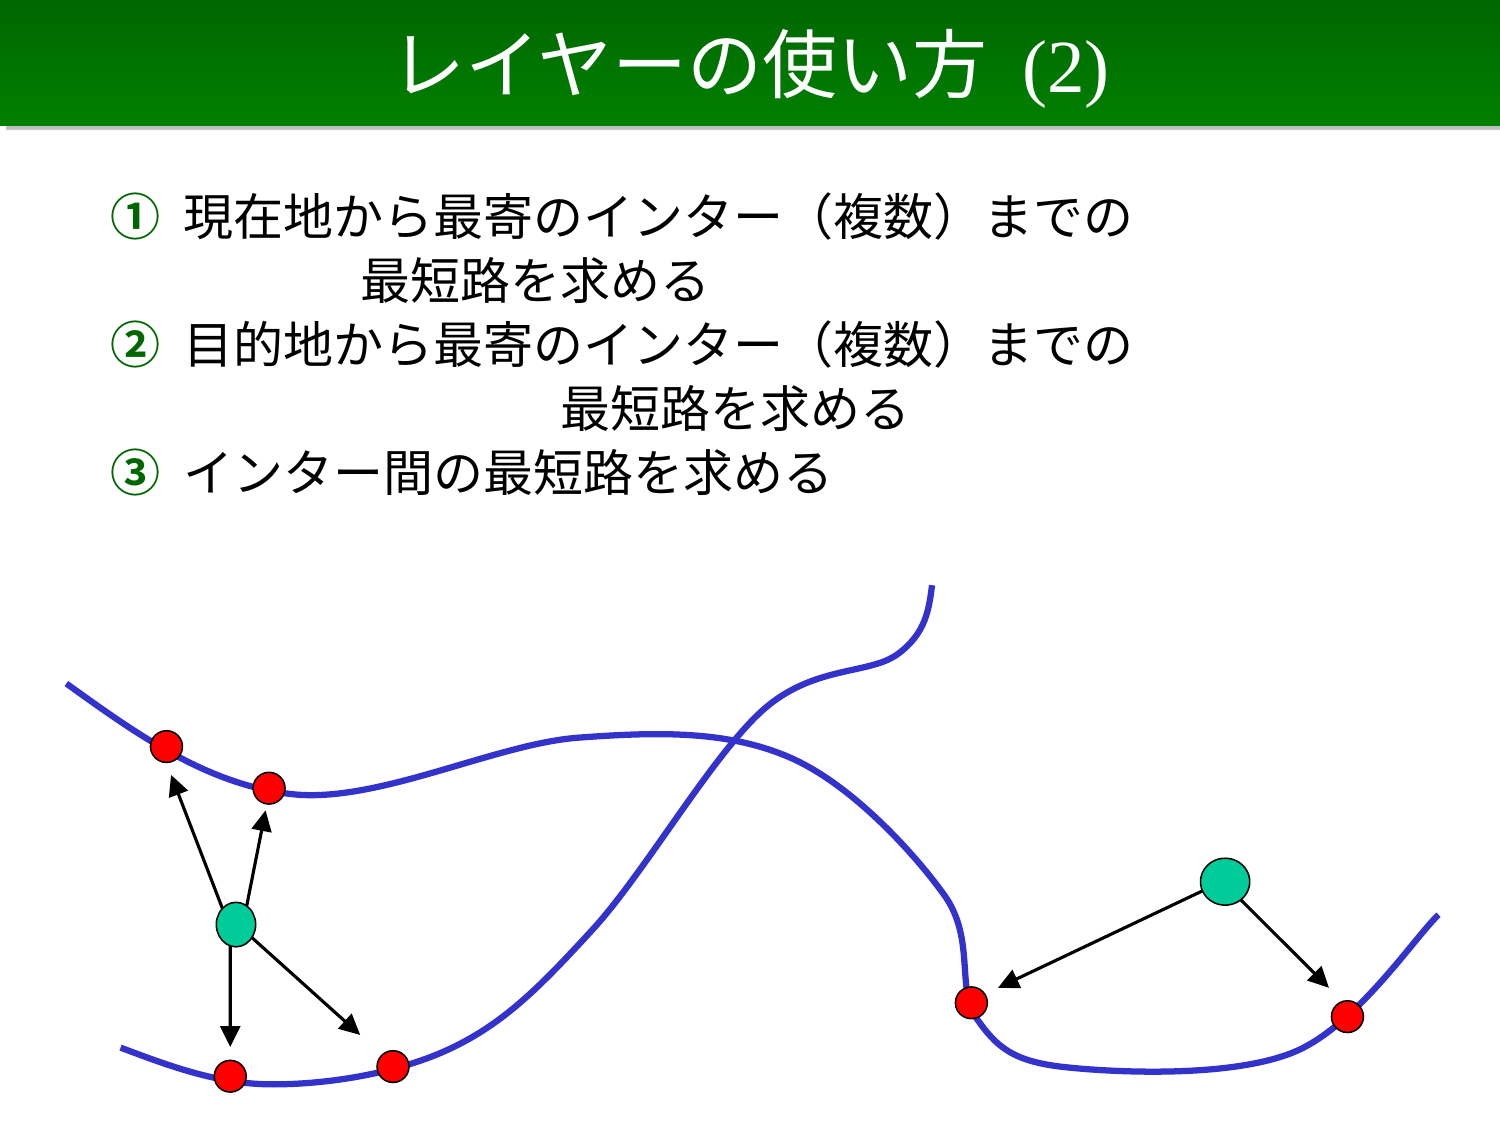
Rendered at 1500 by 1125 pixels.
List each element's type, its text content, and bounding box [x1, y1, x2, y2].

text_box [995, 1041, 1316, 1072]
text_box [1200, 858, 1250, 879]
text_box [120, 1033, 145, 1057]
text_box [1369, 903, 1439, 995]
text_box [955, 881, 1364, 1033]
text_box [415, 734, 669, 778]
text_box [415, 585, 933, 1063]
text_box [698, 740, 1201, 905]
list ① 現在地から最寄のインター（複数）までの 最短路を求める ② 目的地から最寄のインター（複数）までの 最短路を求める ③ インター間の最短路を求める [94, 184, 1353, 606]
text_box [150, 730, 410, 1093]
text_box [66, 683, 337, 738]
title レイヤーの使い方 (2) [0, 0, 1500, 126]
